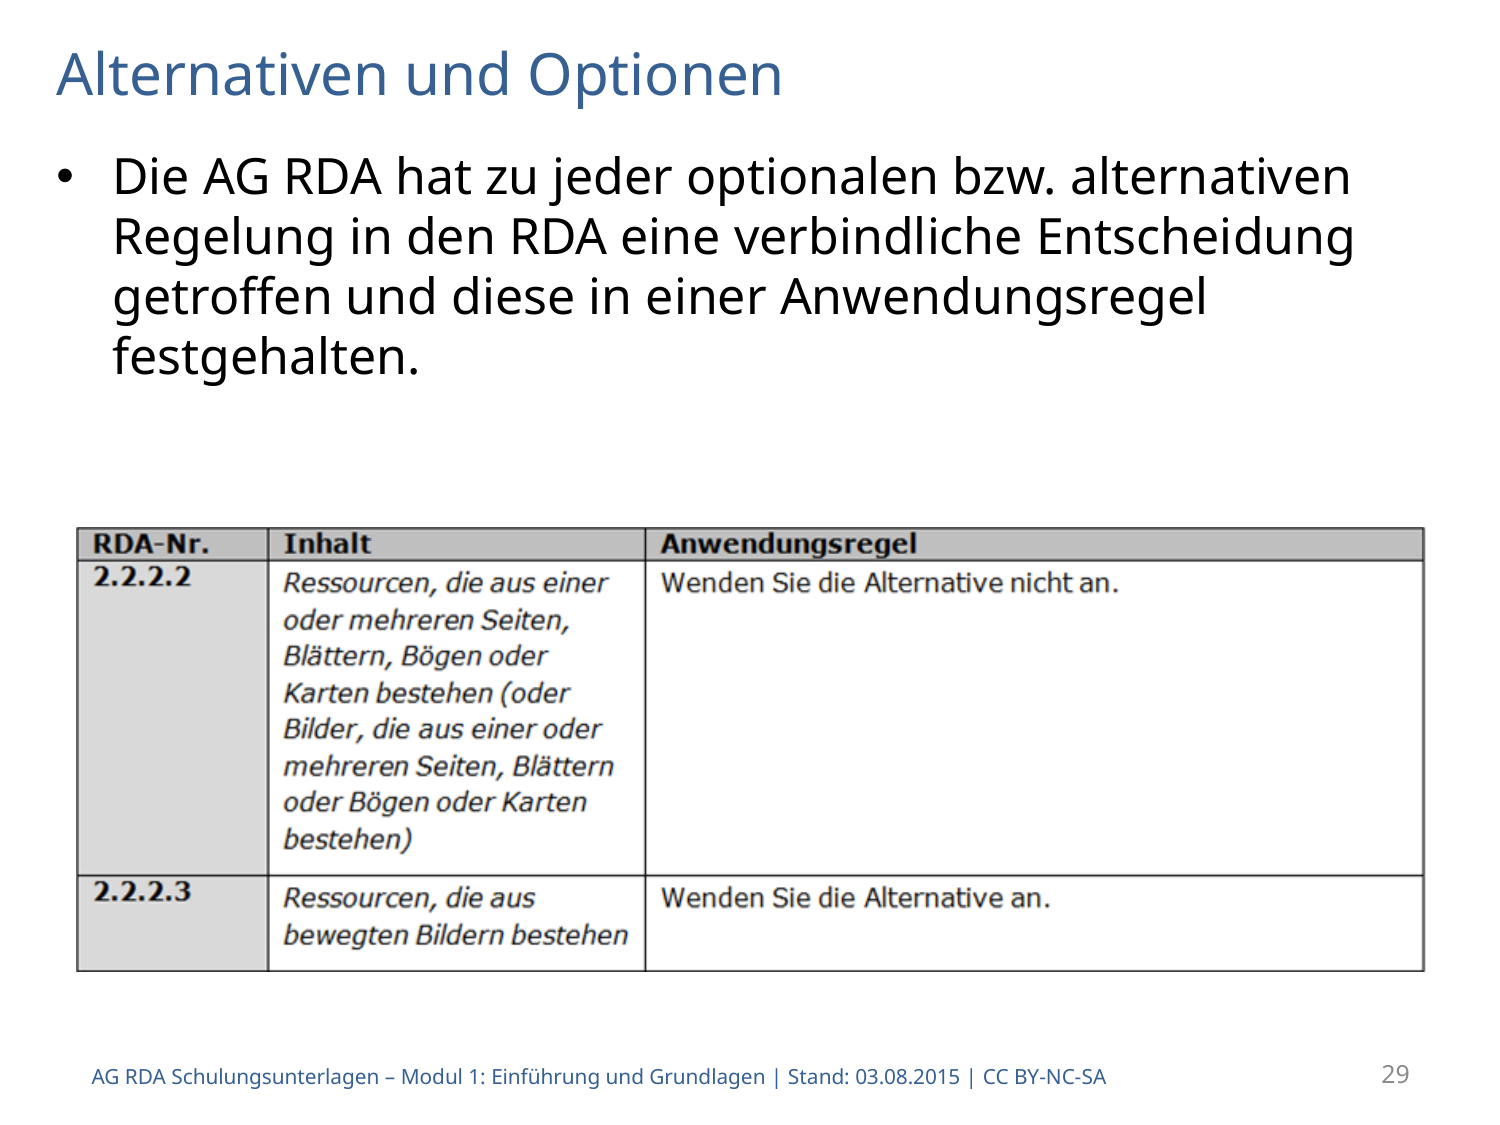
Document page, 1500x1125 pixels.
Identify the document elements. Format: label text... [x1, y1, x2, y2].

picture [76, 526, 1427, 972]
footer AG RDA Schulungsunterlagen – Modul 1: Einführung und Grundlagen | Stand: 03.08.2015 | CC BY-NC-SA [76, 1045, 1270, 1106]
title Alternativen und Optionen [41, 30, 1459, 114]
slide_number 29 [1270, 1045, 1425, 1106]
list Die AG RDA hat zu jeder optionalen bzw. alternativen Regelung in den RDA eine verbindliche Entscheidung getroffen und diese in einer Anwendungsregel festgehalten. [41, 137, 1459, 1035]
